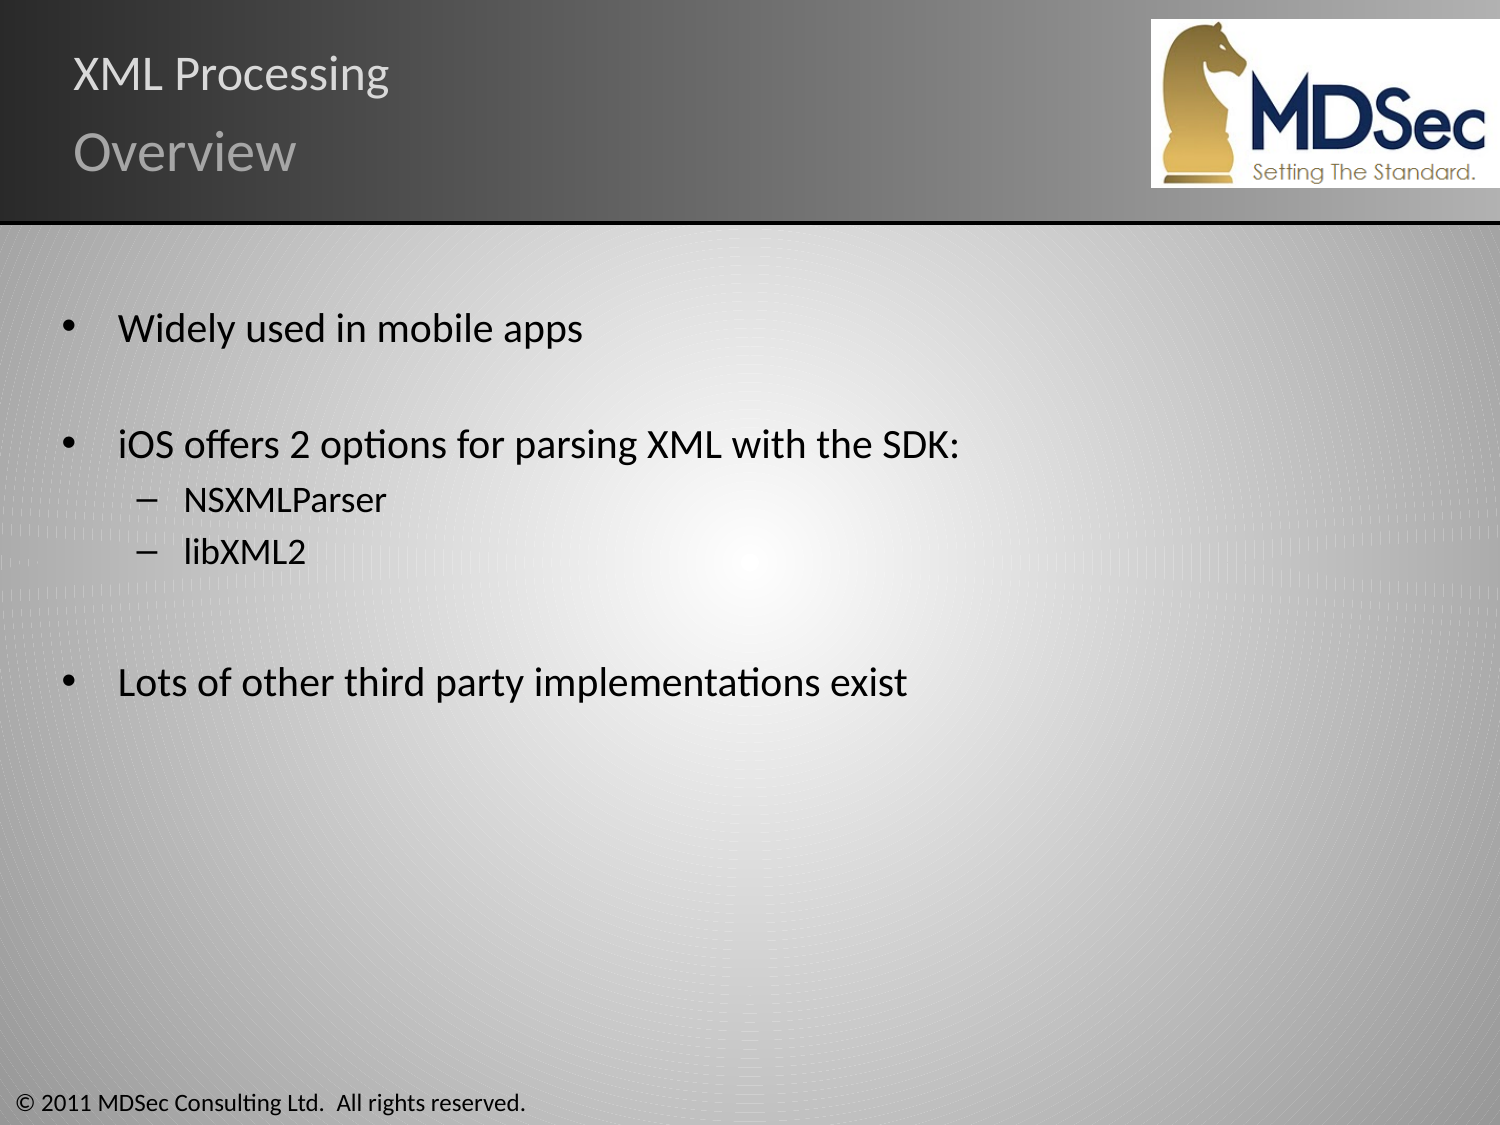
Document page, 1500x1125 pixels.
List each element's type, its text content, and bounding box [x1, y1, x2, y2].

picture [1151, 19, 1500, 188]
list Widely used in mobile apps iOS offers 2 options for parsing XML with the SDK: NSXMLParser libXML2 Lots of other third party implementations exist [46, 292, 1477, 1079]
list Overview [58, 105, 1149, 176]
title XML Processing [58, 33, 1149, 105]
